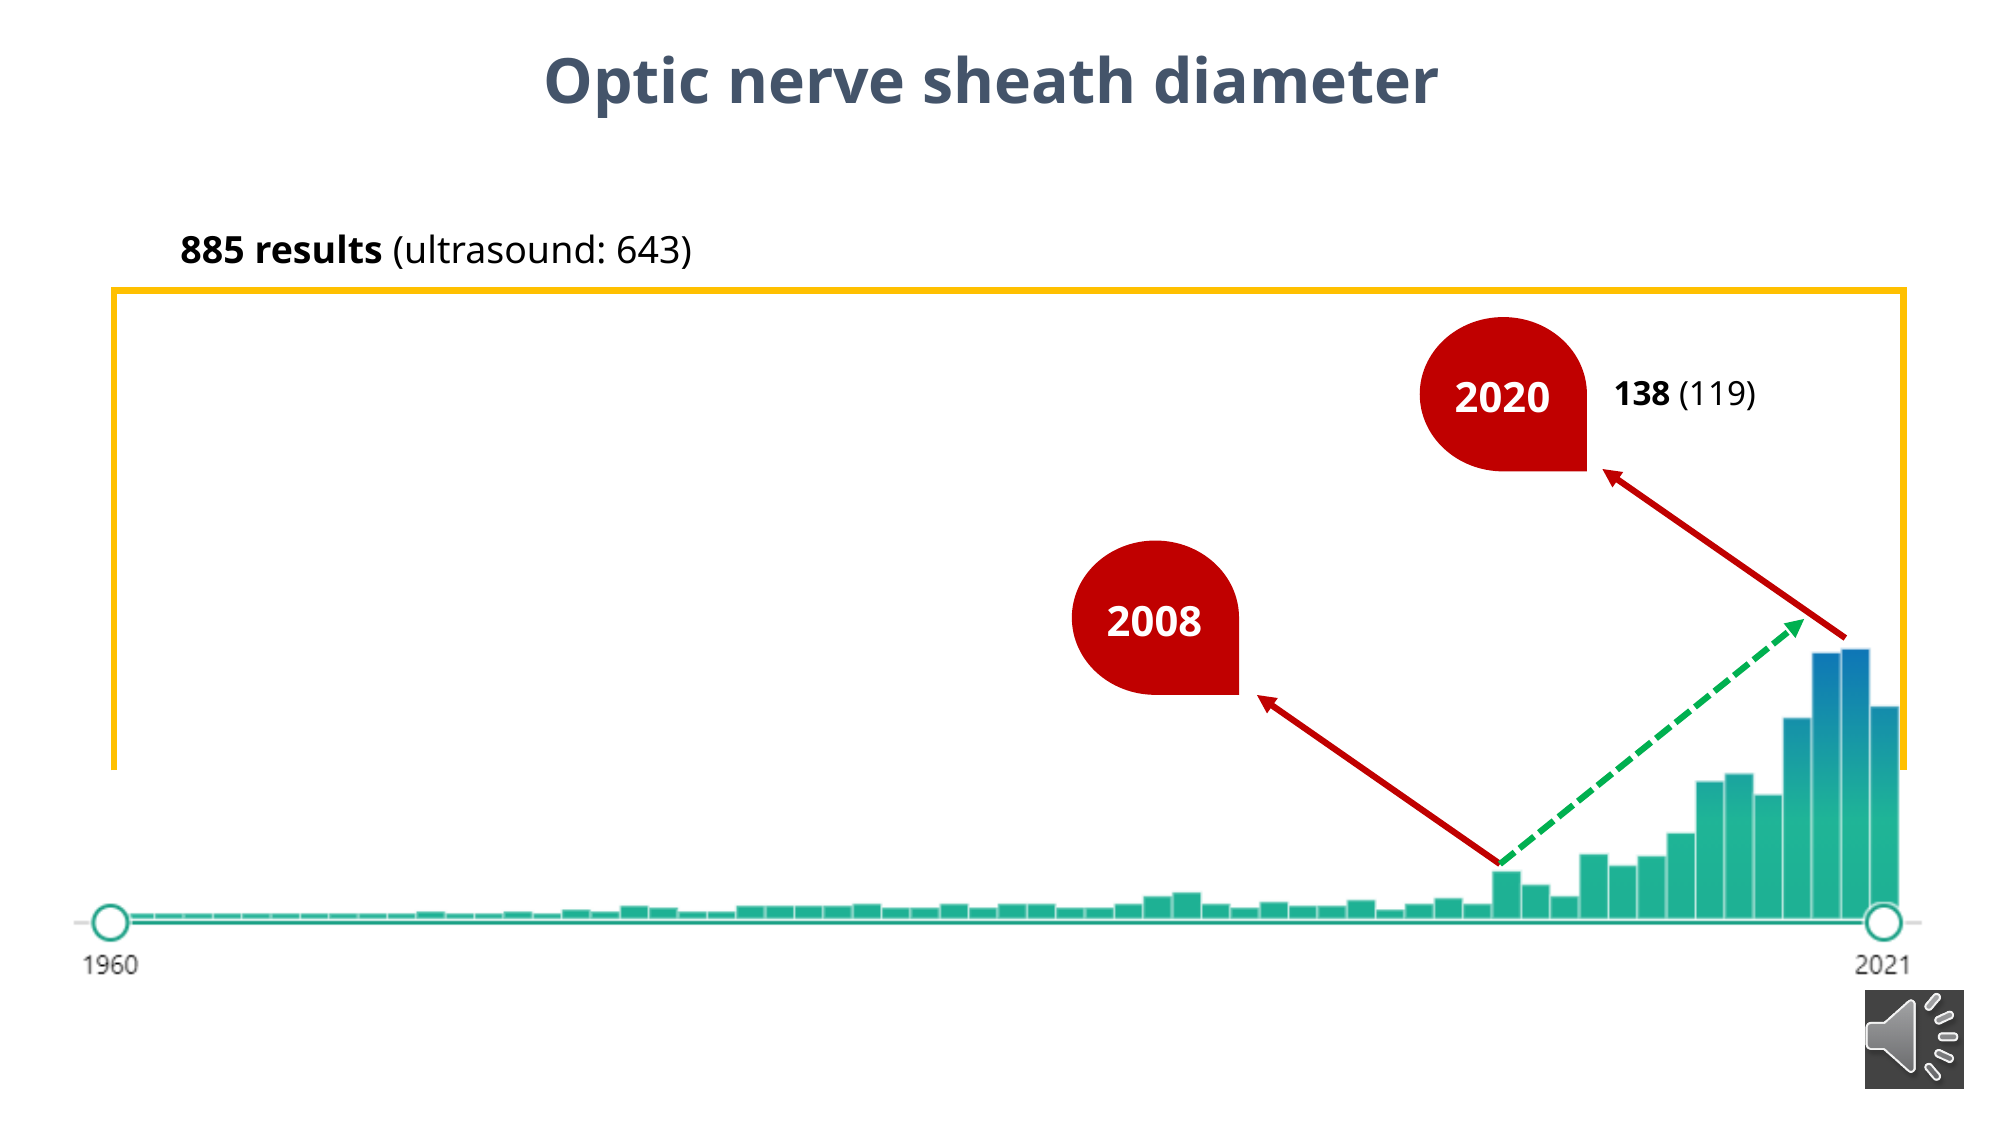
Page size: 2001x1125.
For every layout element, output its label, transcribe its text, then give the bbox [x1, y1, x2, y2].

picture [1864, 989, 1965, 1090]
text_box Optic nerve sheath diameter [200, 33, 1785, 123]
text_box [25, 230, 1945, 1001]
